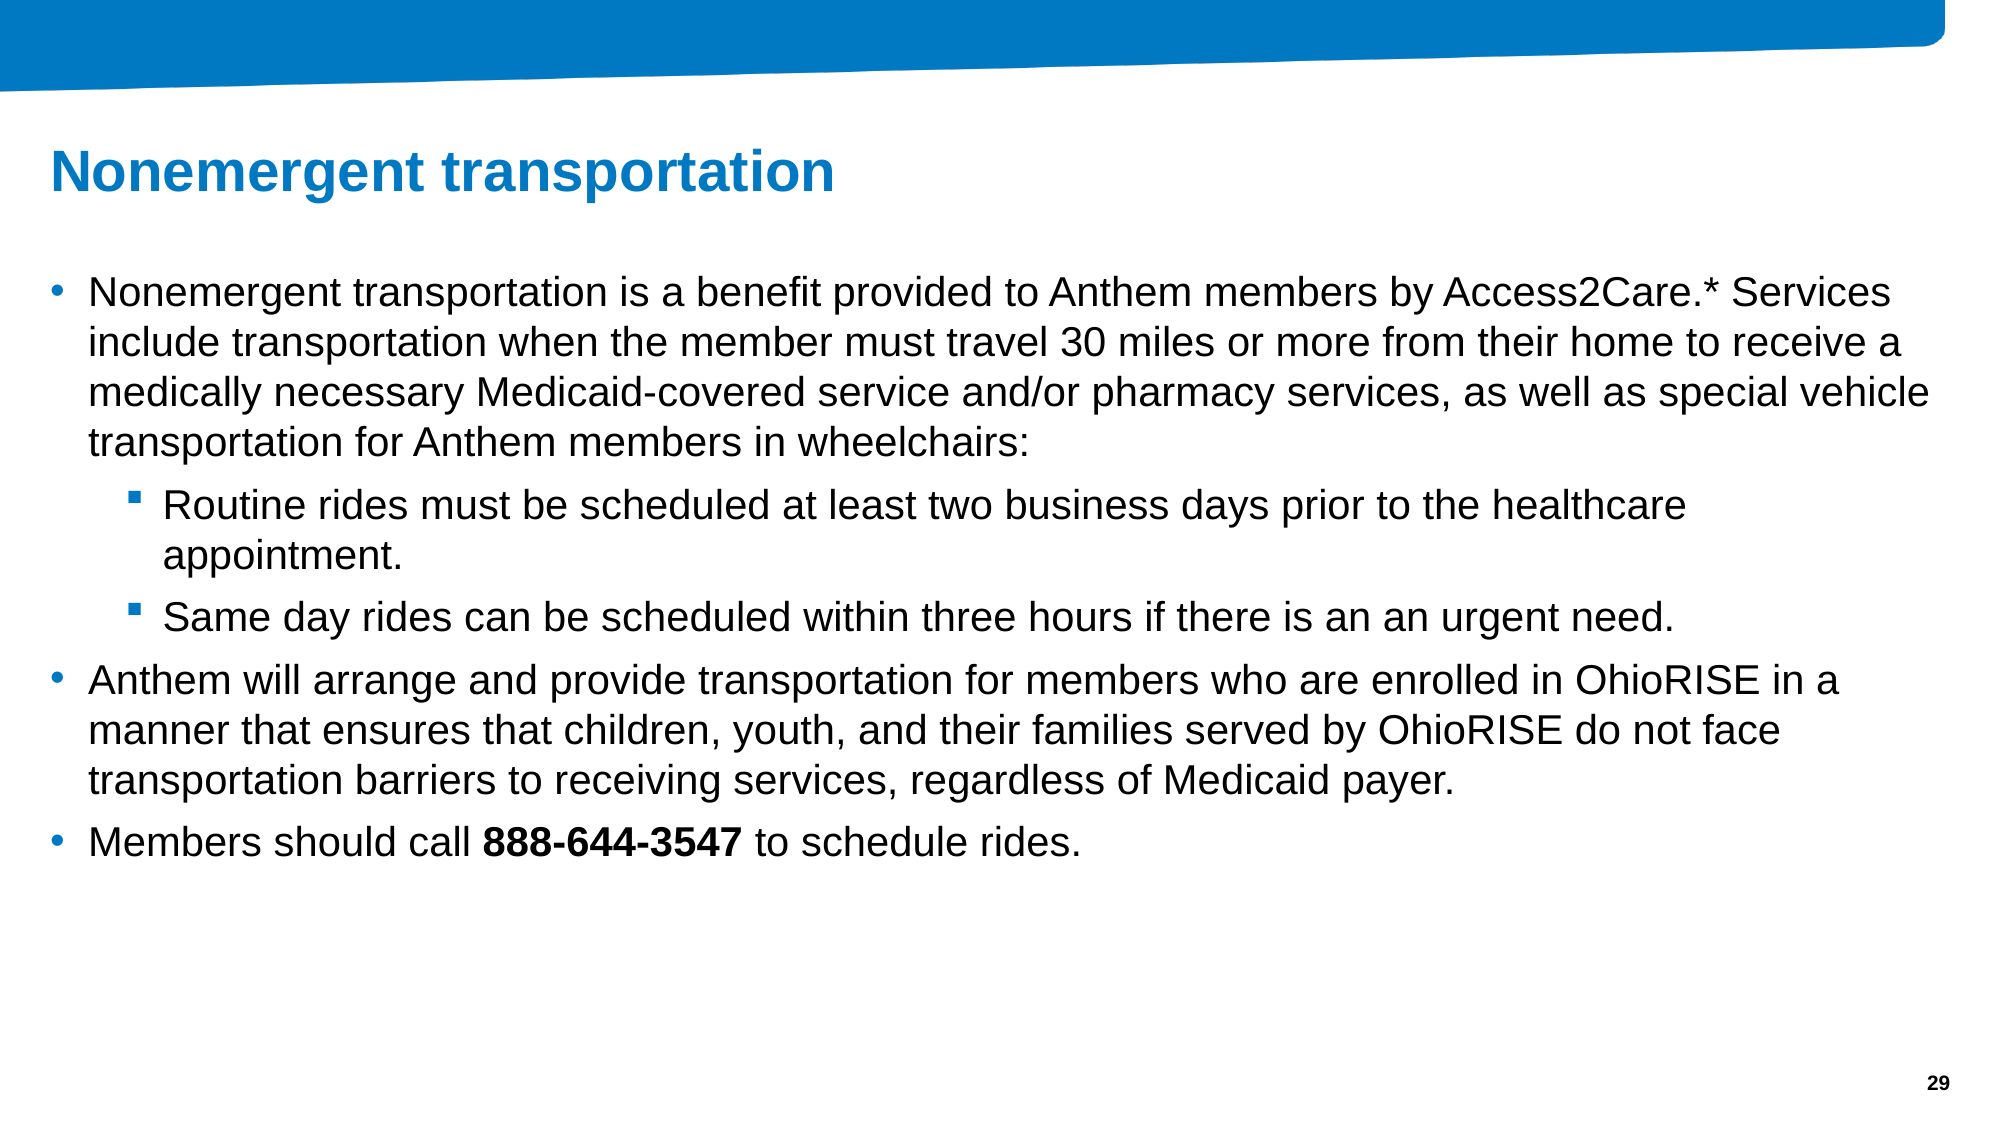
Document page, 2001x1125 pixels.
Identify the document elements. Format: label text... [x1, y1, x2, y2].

slide_number 29 [1850, 1065, 1950, 1096]
title Nonemergent transportation [50, 93, 1940, 244]
picture [0, 0, 1945, 92]
list Nonemergent transportation is a benefit provided to Anthem members by Access2Care.* Services include transportation when the member must travel 30 miles or more from their home to receive a medically necessary Medicaid-covered service and/or pharmacy services, as well as special vehicle transportation for Anthem members in wheelchairs: Routine rides must be scheduled at least two business days prior to the healthcare appointment. Same day rides can be scheduled within three hours if there is an an urgent need. Anthem will arrange and provide transportation for members who are enrolled in OhioRISE in a manner that ensures that children, youth, and their families served by OhioRISE do not face transportation barriers to receiving services, regardless of Medicaid payer. Members should call 888-644-3547 to schedule rides. [50, 264, 1940, 1021]
